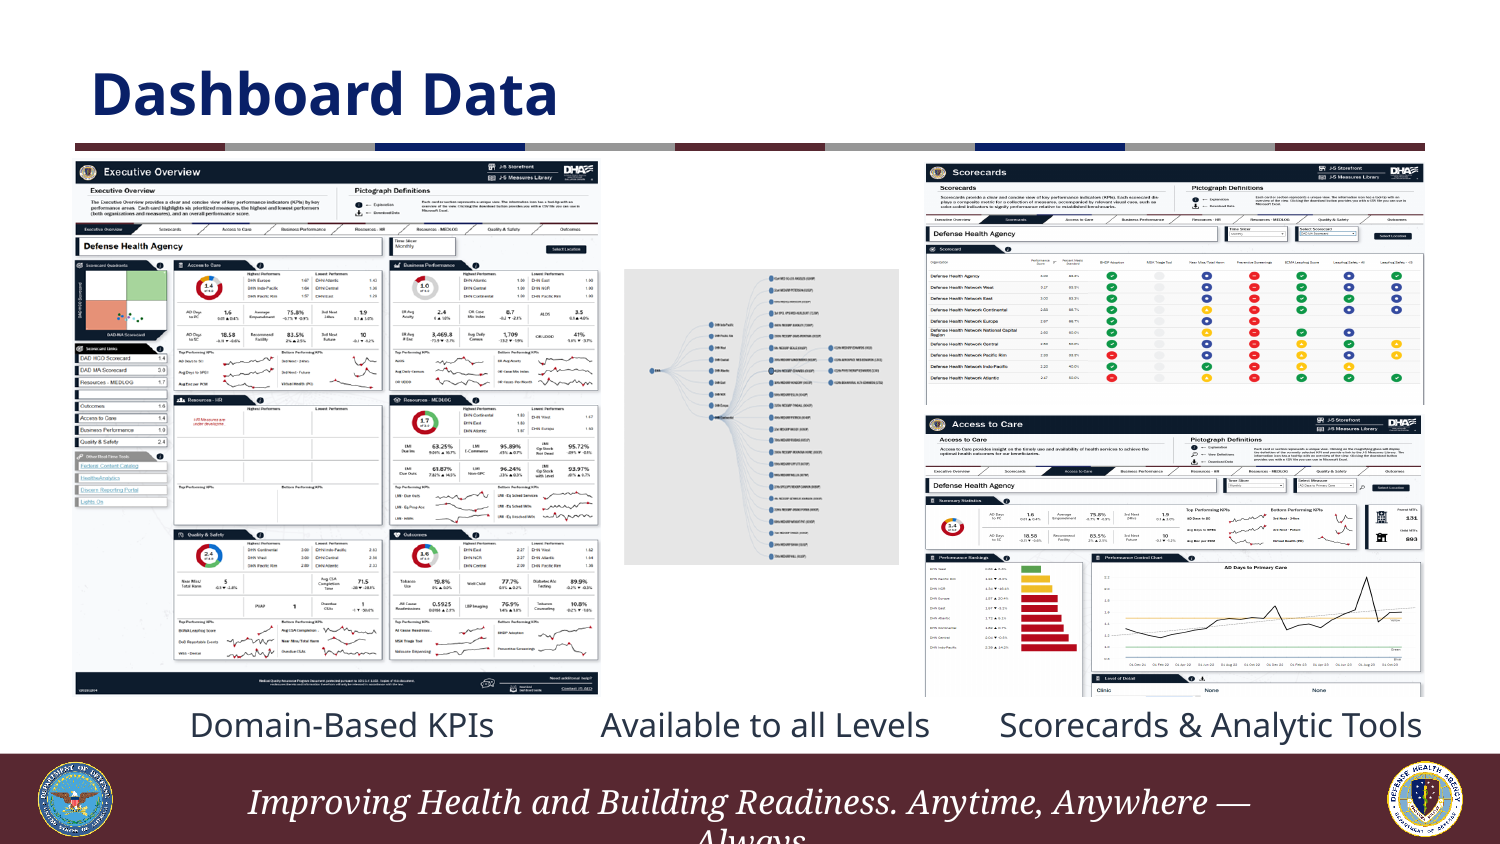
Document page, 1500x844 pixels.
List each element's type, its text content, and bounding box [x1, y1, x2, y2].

text_box Scorecards & Analytic Tools [984, 696, 1451, 752]
picture [72, 158, 602, 697]
text_box Domain-Based KPIs [174, 705, 547, 752]
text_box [924, 162, 1426, 698]
picture [29, 753, 121, 844]
picture [1387, 761, 1463, 837]
text_box Available to all Levels [585, 696, 946, 752]
picture [624, 269, 900, 566]
title Dashboard Data [75, 21, 1425, 163]
